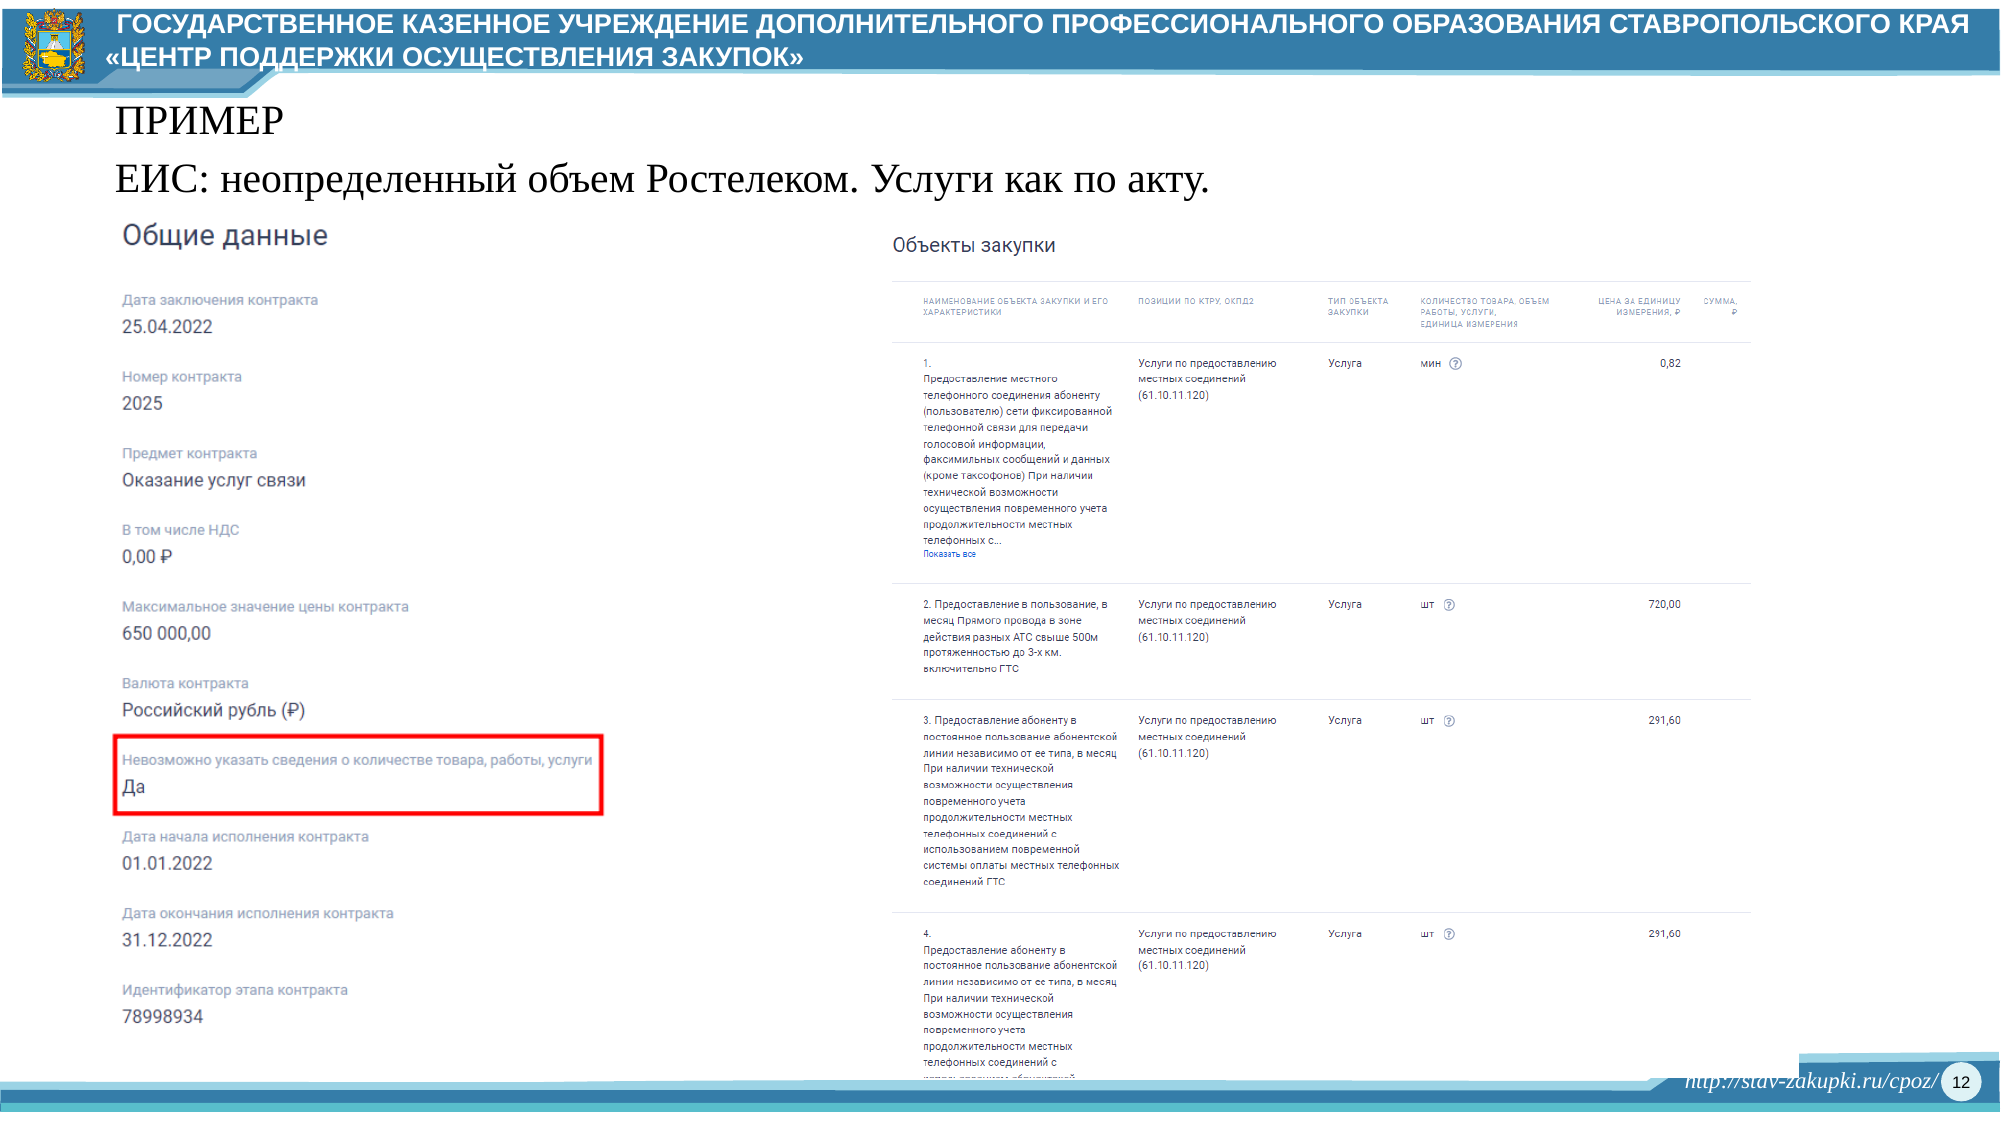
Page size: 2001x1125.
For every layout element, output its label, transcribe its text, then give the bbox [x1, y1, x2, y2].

picture [82, 208, 628, 1040]
picture [855, 208, 1799, 1078]
picture [22, 8, 85, 82]
list ПРИМЕР ЕИС: неопределенный объем Ростелеком. Услуги как по акту. [99, 85, 1906, 1081]
slide_number 12 [1941, 1062, 1982, 1102]
